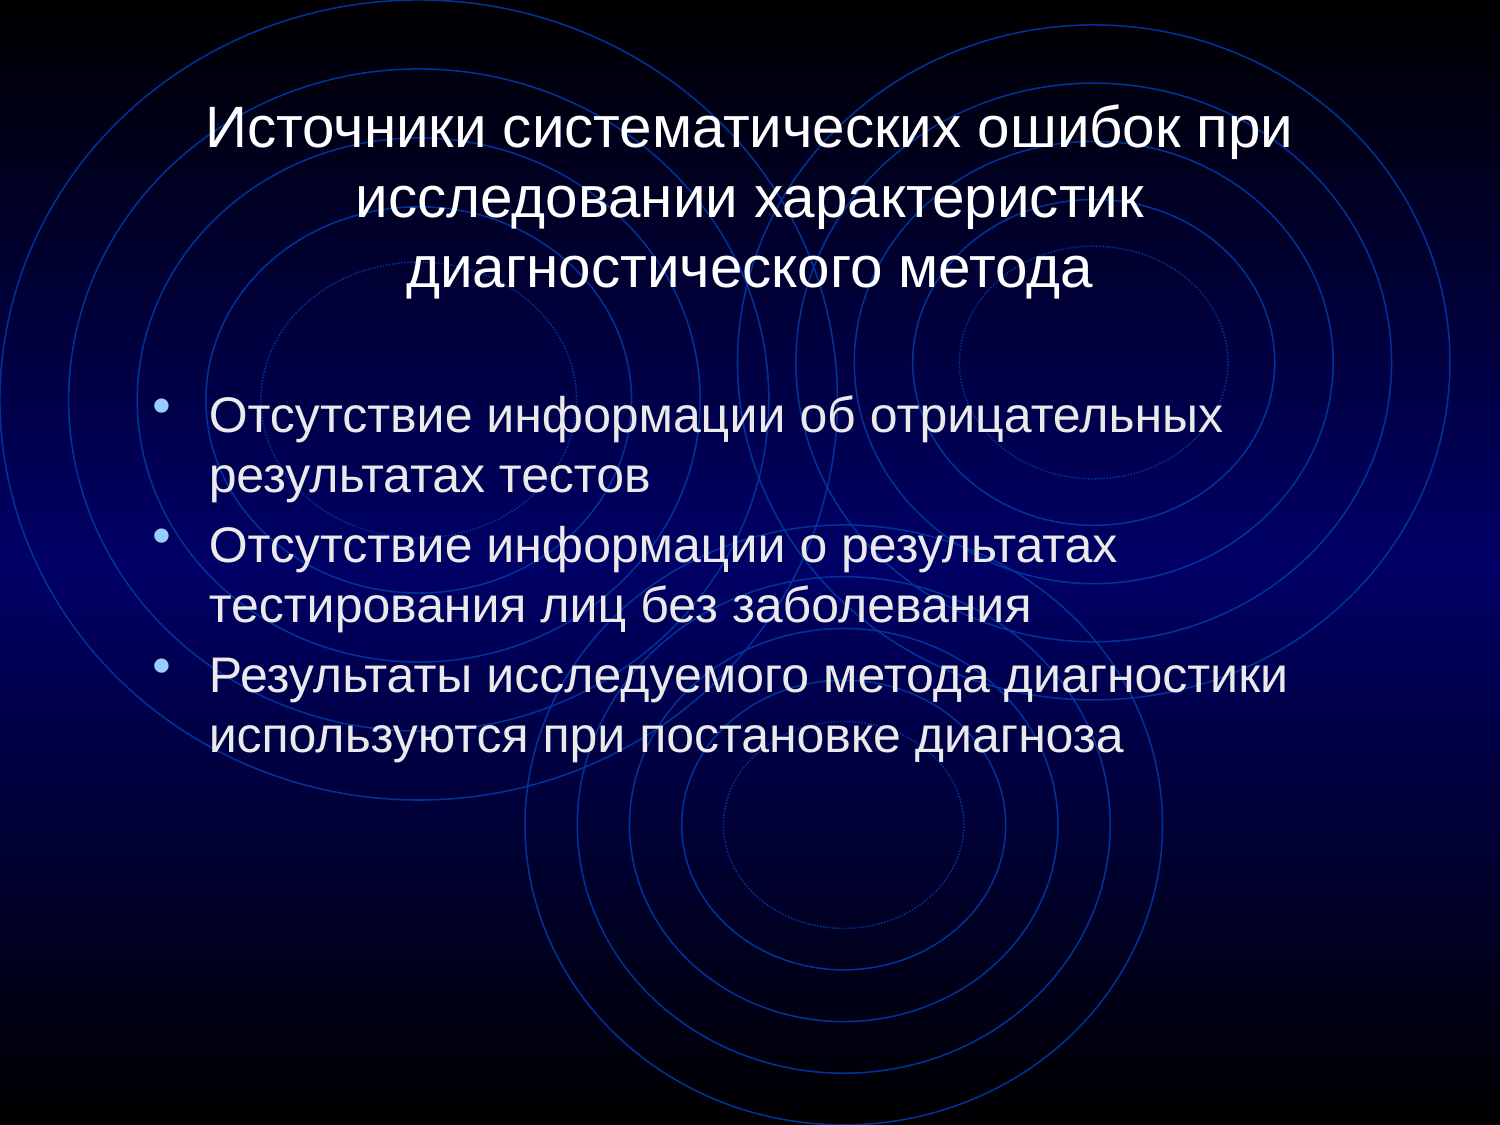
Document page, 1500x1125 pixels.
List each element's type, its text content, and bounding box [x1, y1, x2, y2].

title Источники систематических ошибок при исследовании характеристик диагностического метода [112, 99, 1388, 288]
list Отсутствие информации об отрицательных результатах тестов Отсутствие информации о результатах тестирования лиц без заболевания Результаты исследуемого метода диагностики используются при постановке диагноза [137, 375, 1413, 1050]
